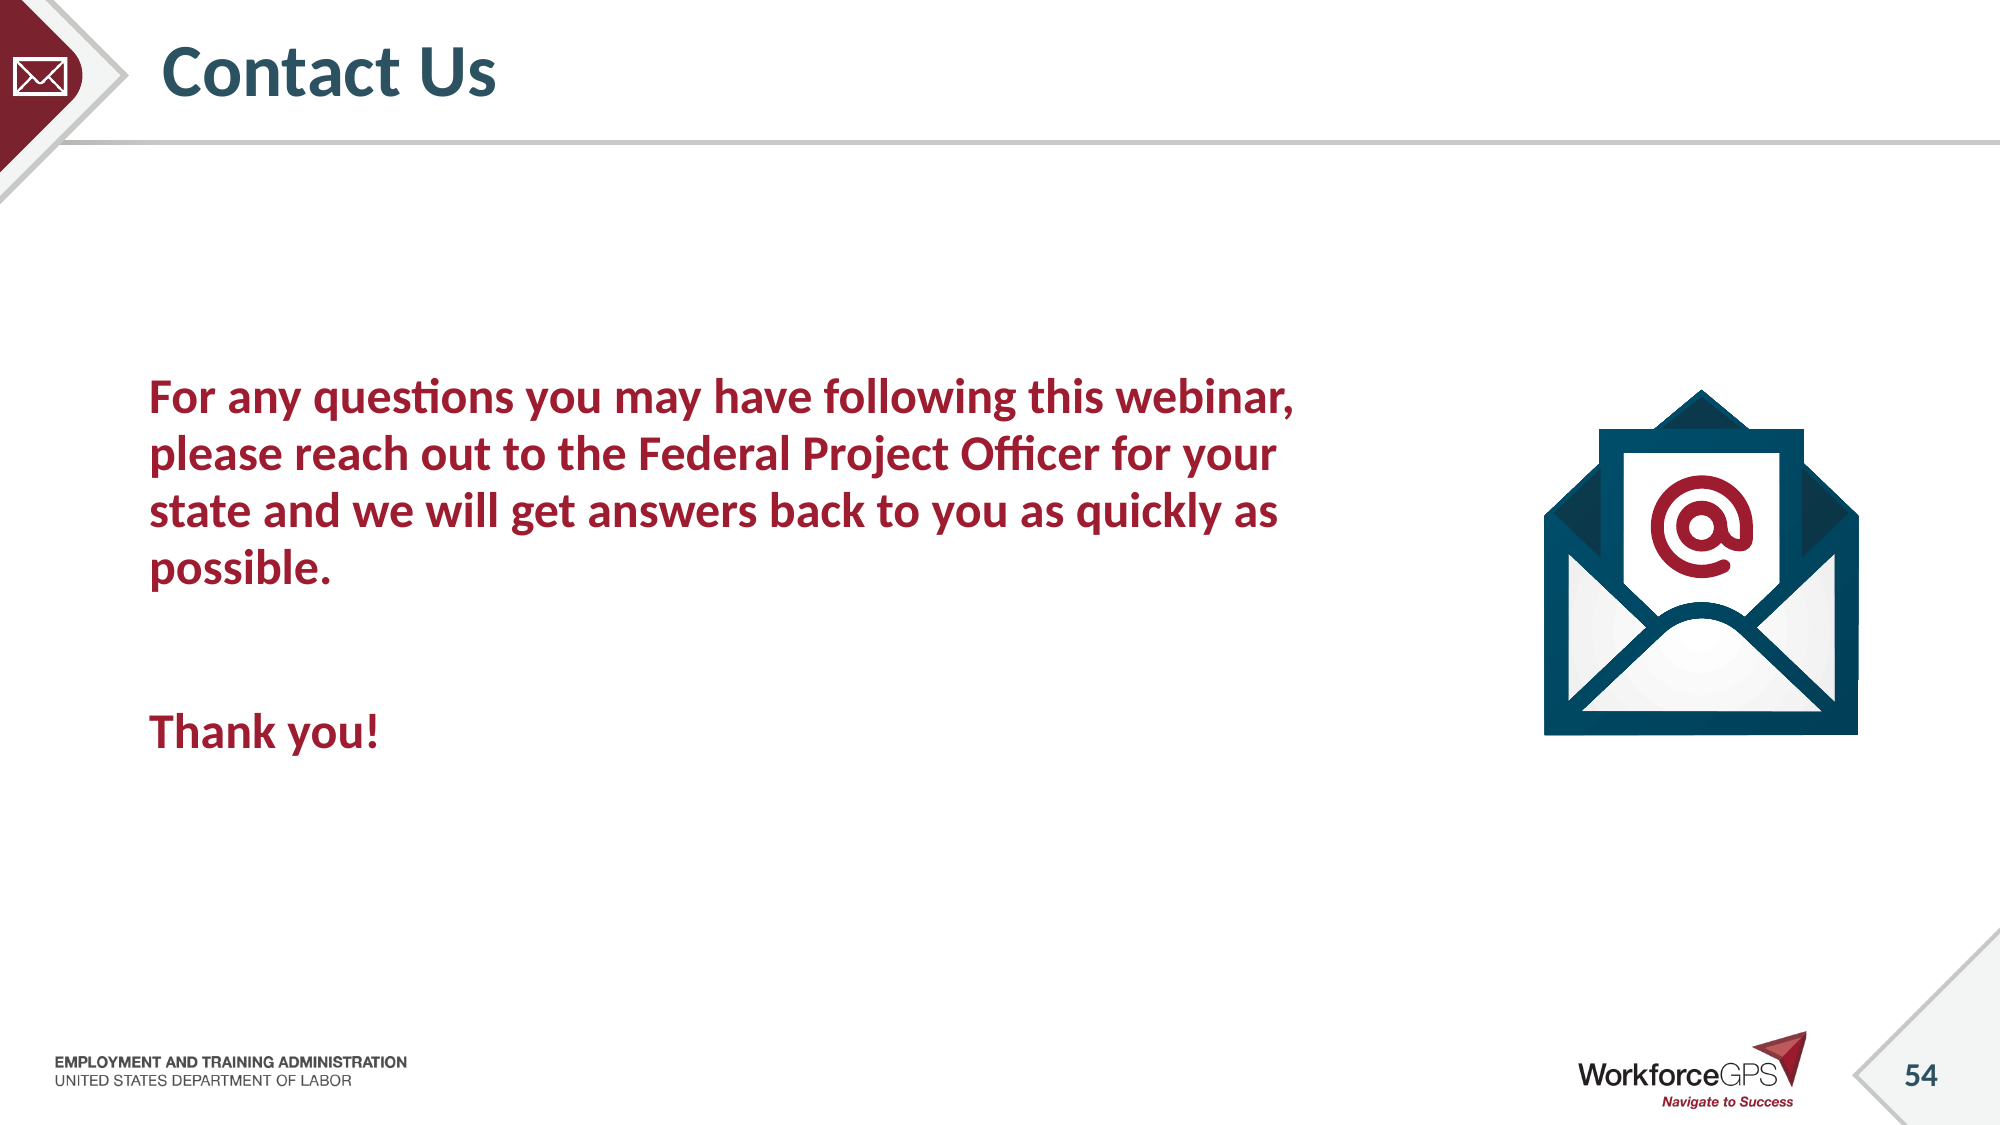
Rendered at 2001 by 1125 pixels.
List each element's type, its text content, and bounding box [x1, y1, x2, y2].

picture [7, 43, 73, 110]
slide_number 54 [1867, 1042, 1975, 1103]
slide_number 45 [47, 1049, 420, 1095]
list For any questions you may have following this webinar, please reach out to the Federal Project Officer for your state and we will get answers back to you as quickly as possible. Thank you! [134, 186, 1323, 1014]
title Contact Us [132, 7, 1950, 137]
